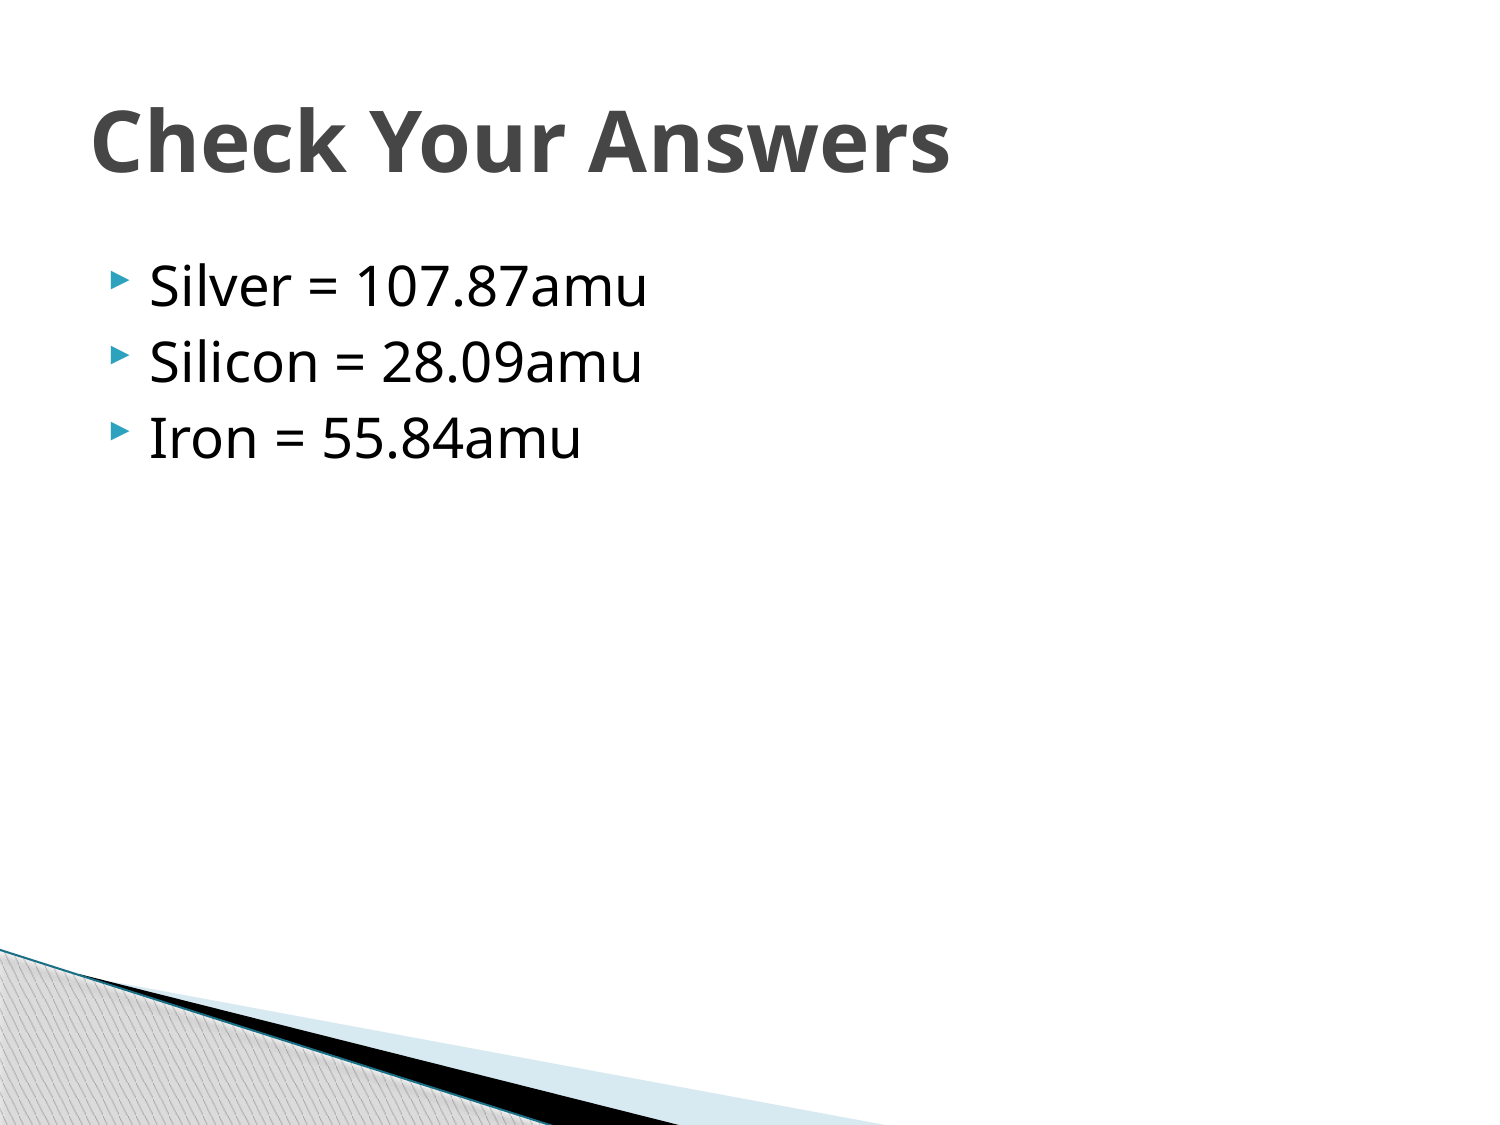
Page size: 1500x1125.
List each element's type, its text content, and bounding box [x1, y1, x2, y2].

list Silver = 107.87amu Silicon = 28.09amu Iron = 55.84amu [75, 243, 1425, 986]
title Check Your Answers [75, 45, 1425, 233]
